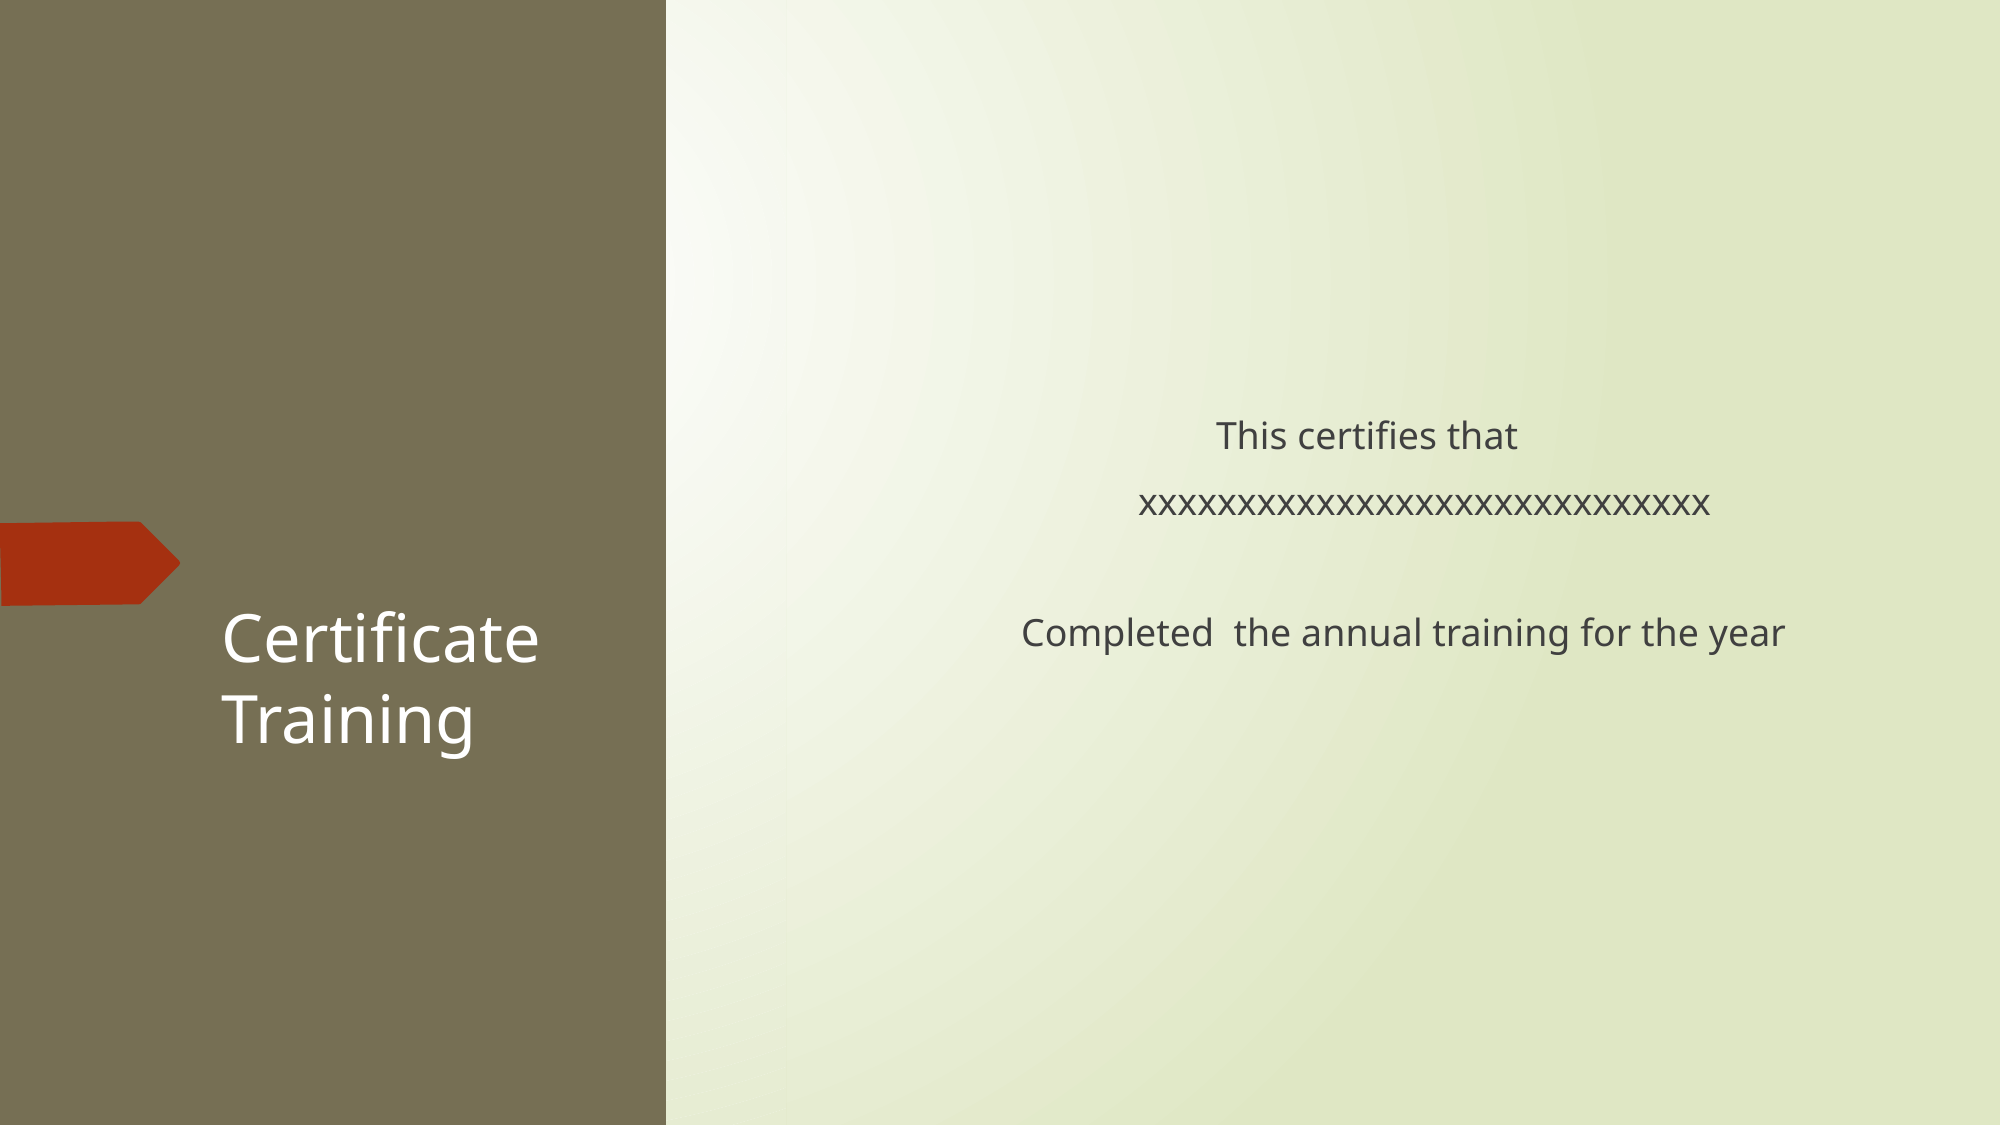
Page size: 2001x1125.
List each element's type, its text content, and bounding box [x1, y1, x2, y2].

title Certificate Training [206, 508, 610, 1006]
list This certifies that xxxxxxxxxxxxxxxxxxxxxxxxxxxxx Completed the annual training for the year [772, 96, 1888, 970]
text_box [0, 521, 181, 606]
text_box [0, 0, 667, 1125]
text_box [785, 0, 2000, 1125]
